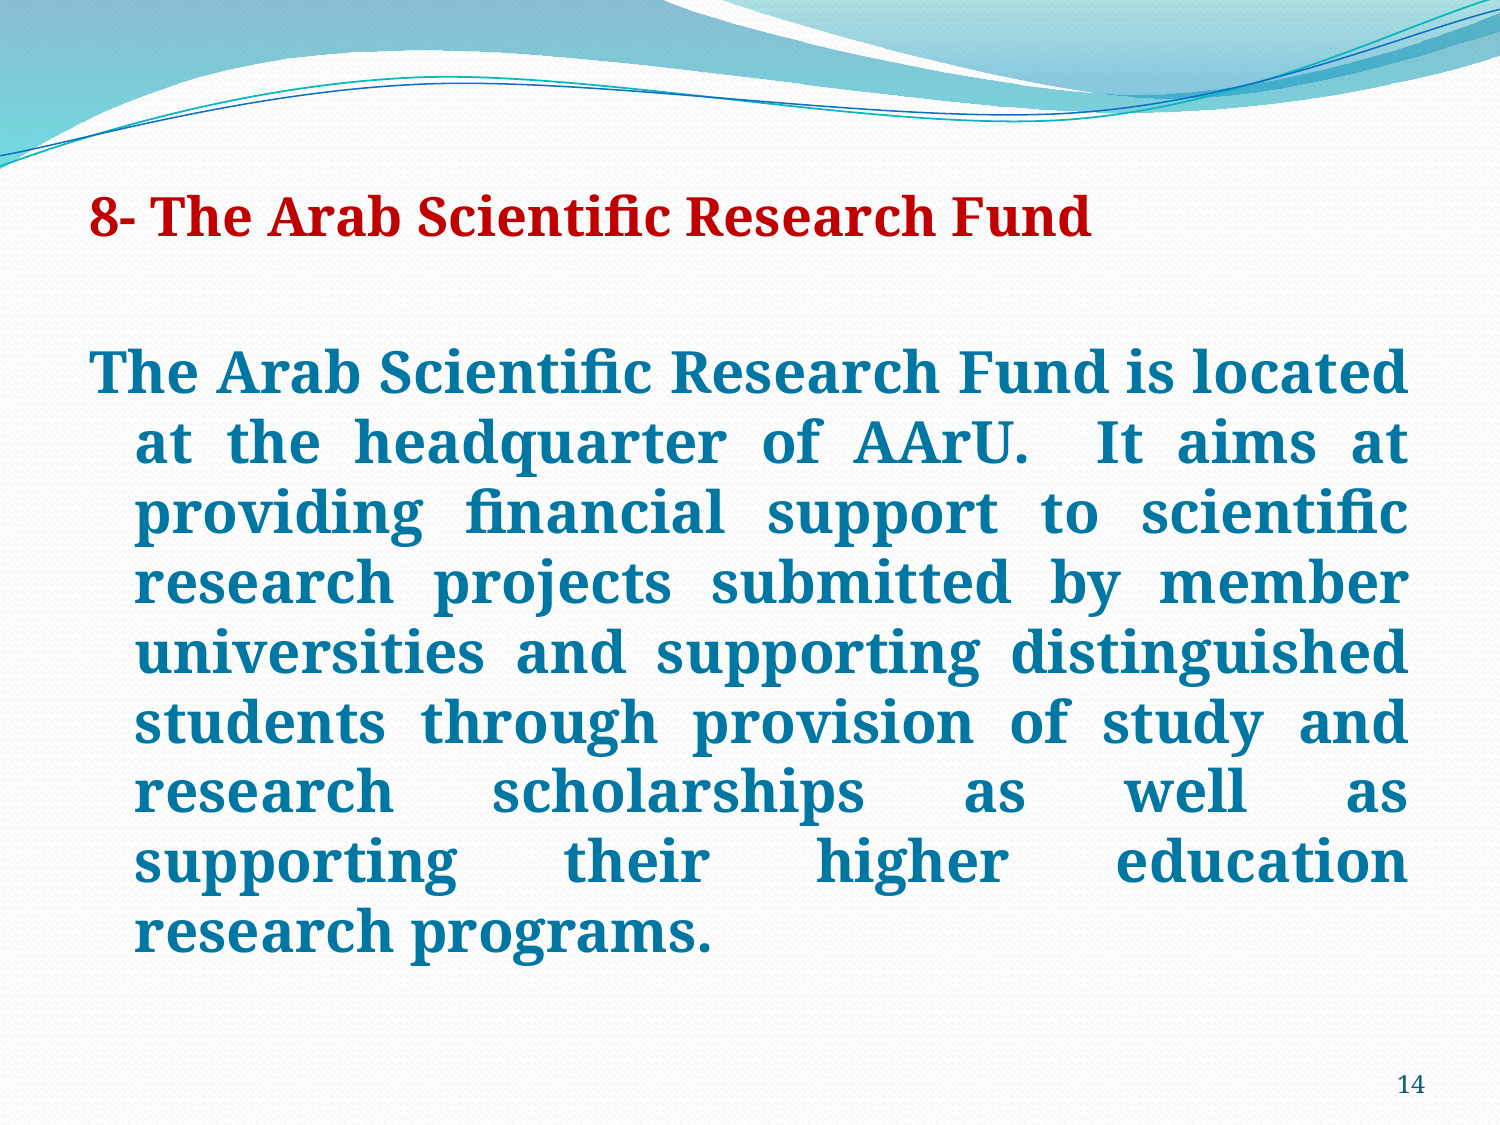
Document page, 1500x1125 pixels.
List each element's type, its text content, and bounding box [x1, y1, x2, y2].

slide_number 14 [1299, 1042, 1425, 1103]
list 8- The Arab Scientific Research Fund The Arab Scientific Research Fund is located at the headquarter of AArU. It aims at providing financial support to scientific research projects submitted by member universities and supporting distinguished students through provision of study and research scholarships as well as supporting their higher education research programs. [75, 174, 1425, 1005]
